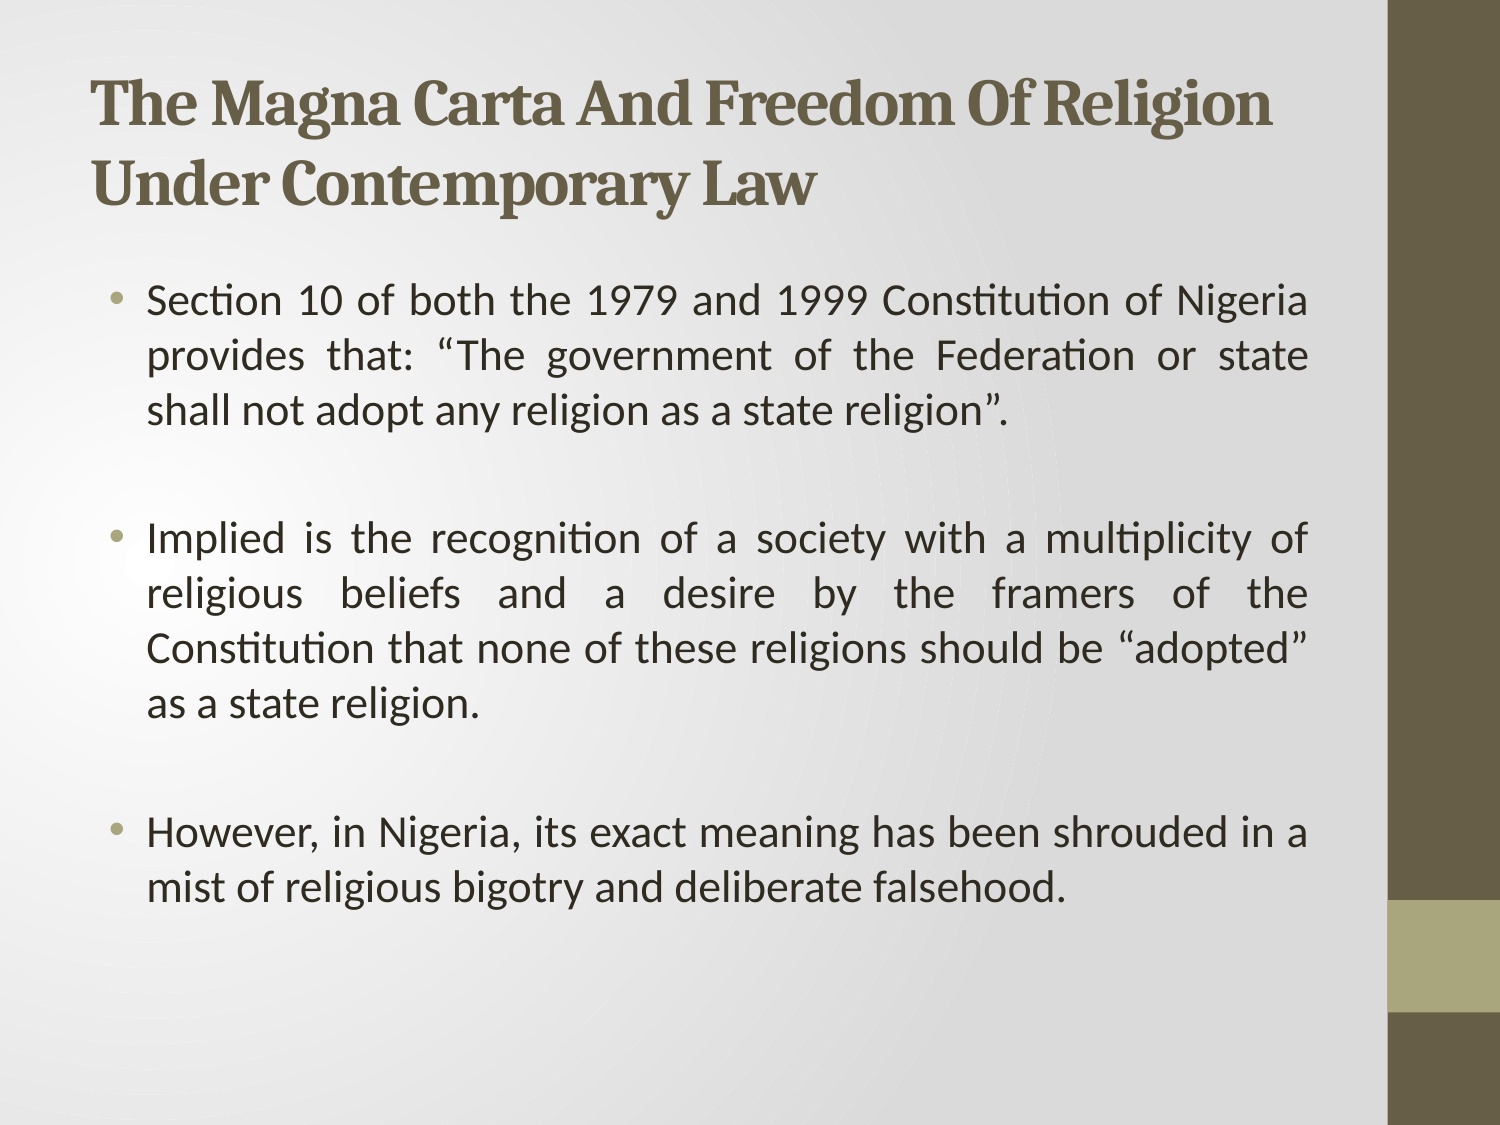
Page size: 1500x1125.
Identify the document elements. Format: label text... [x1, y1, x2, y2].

list Section 10 of both the 1979 and 1999 Constitution of Nigeria provides that: “The government of the Federation or state shall not adopt any religion as a state religion”. Implied is the recognition of a society with a multiplicity of religious beliefs and a desire by the framers of the Constitution that none of these religions should be “adopted” as a state religion. However, in Nigeria, its exact meaning has been shrouded in a mist of religious bigotry and deliberate falsehood. [75, 262, 1325, 1050]
title The Magna Carta And Freedom Of Religion Under Contemporary Law [75, 45, 1325, 233]
